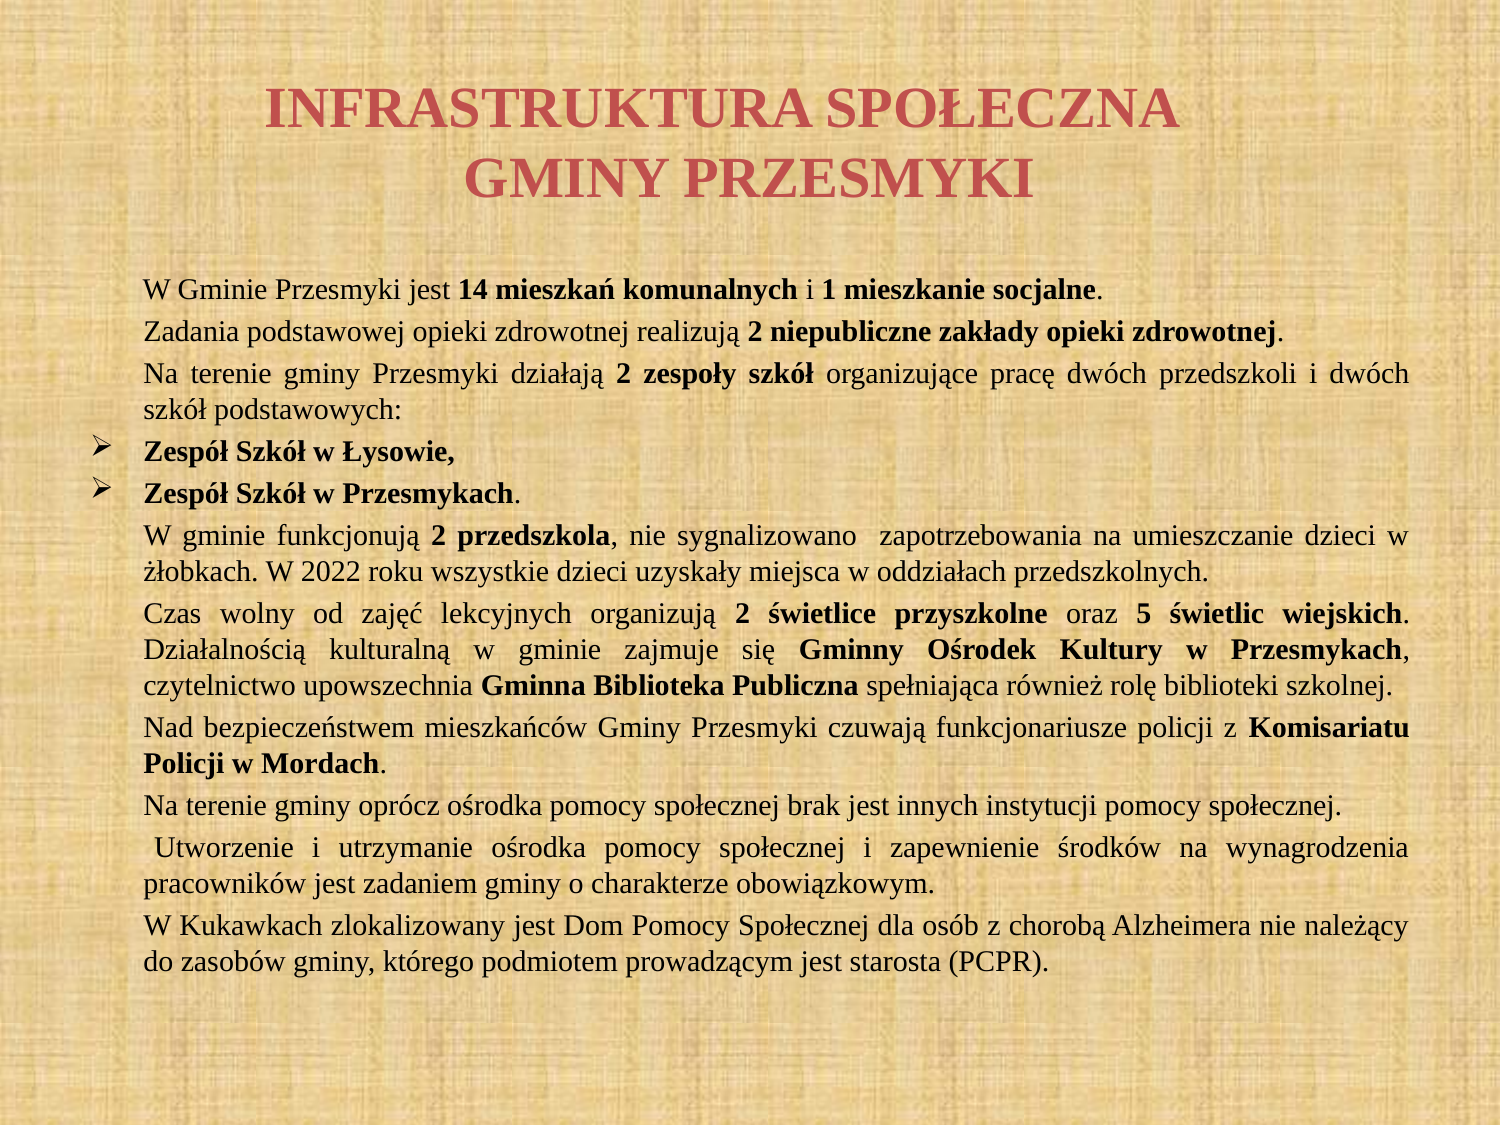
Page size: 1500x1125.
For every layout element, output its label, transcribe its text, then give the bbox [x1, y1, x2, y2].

title INFRASTRUKTURA SPOŁECZNA GMINY PRZESMYKI [75, 45, 1425, 233]
list W Gminie Przesmyki jest 14 mieszkań komunalnych i 1 mieszkanie socjalne. Zadania podstawowej opieki zdrowotnej realizują 2 niepubliczne zakłady opieki zdrowotnej. Na terenie gminy Przesmyki działają 2 zespoły szkół organizujące pracę dwóch przedszkoli i dwóch szkół podstawowych: Zespół Szkół w Łysowie, Zespół Szkół w Przesmykach. W gminie funkcjonują 2 przedszkola, nie sygnalizowano zapotrzebowania na umieszczanie dzieci w żłobkach. W 2022 roku wszystkie dzieci uzyskały miejsca w oddziałach przedszkolnych. Czas wolny od zajęć lekcyjnych organizują 2 świetlice przyszkolne oraz 5 świetlic wiejskich. Działalnością kulturalną w gminie zajmuje się Gminny Ośrodek Kultury w Przesmykach, czytelnictwo upowszechnia Gminna Biblioteka Publiczna spełniająca również rolę biblioteki szkolnej. Nad bezpieczeństwem mieszkańców Gminy Przesmyki czuwają funkcjonariusze policji z Komisariatu Policji w Mordach. Na terenie gminy oprócz ośrodka pomocy społecznej brak jest innych instytucji pomocy społecznej. Utworzenie i utrzymanie ośrodka pomocy społecznej i zapewnienie środków na wynagrodzenia pracowników jest zadaniem gminy o charakterze obowiązkowym. W Kukawkach zlokalizowany jest Dom Pomocy Społecznej dla osób z chorobą Alzheimera nie należący do zasobów gminy, którego podmiotem prowadzącym jest starosta (PCPR). [75, 262, 1425, 1005]
picture [0, 0, 1500, 1125]
